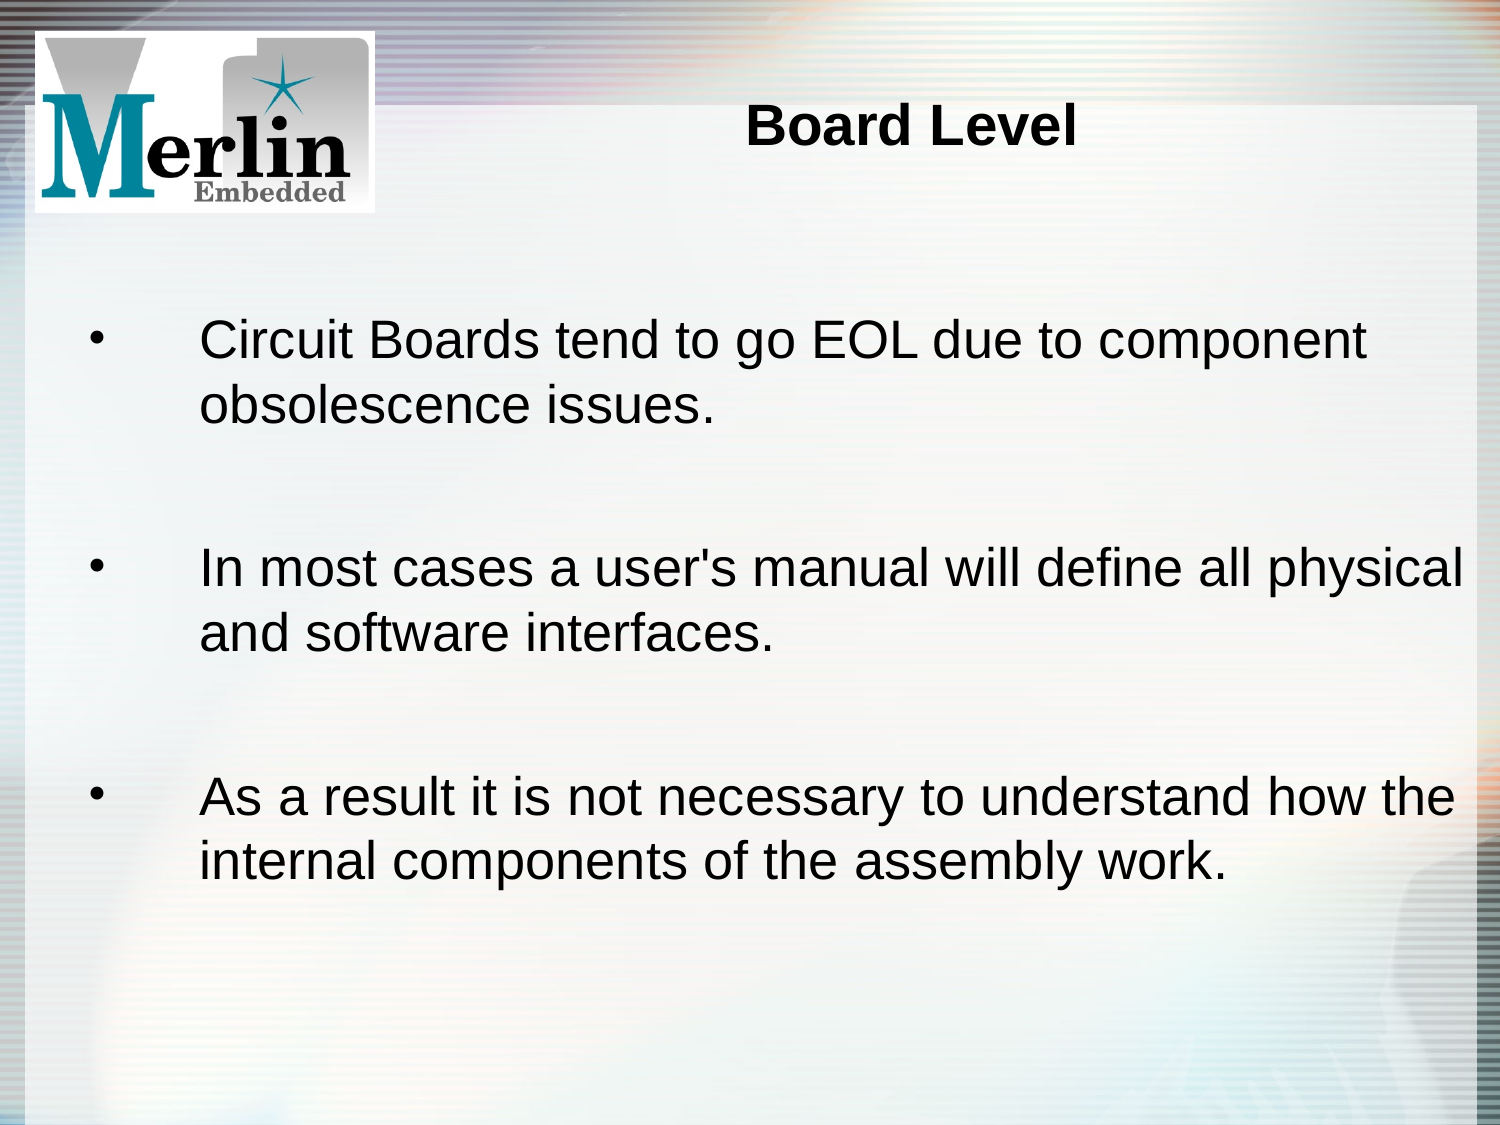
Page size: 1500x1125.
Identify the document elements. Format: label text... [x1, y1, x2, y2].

title Board Level [380, 59, 1450, 185]
picture [0, 0, 1500, 1125]
text_box Circuit Boards tend to go EOL due to component obsolescence issues. In most cases a user's manual will define all physical and software interfaces. As a result it is not necessary to understand how the internal components of the assembly work. [87, 224, 1475, 1067]
